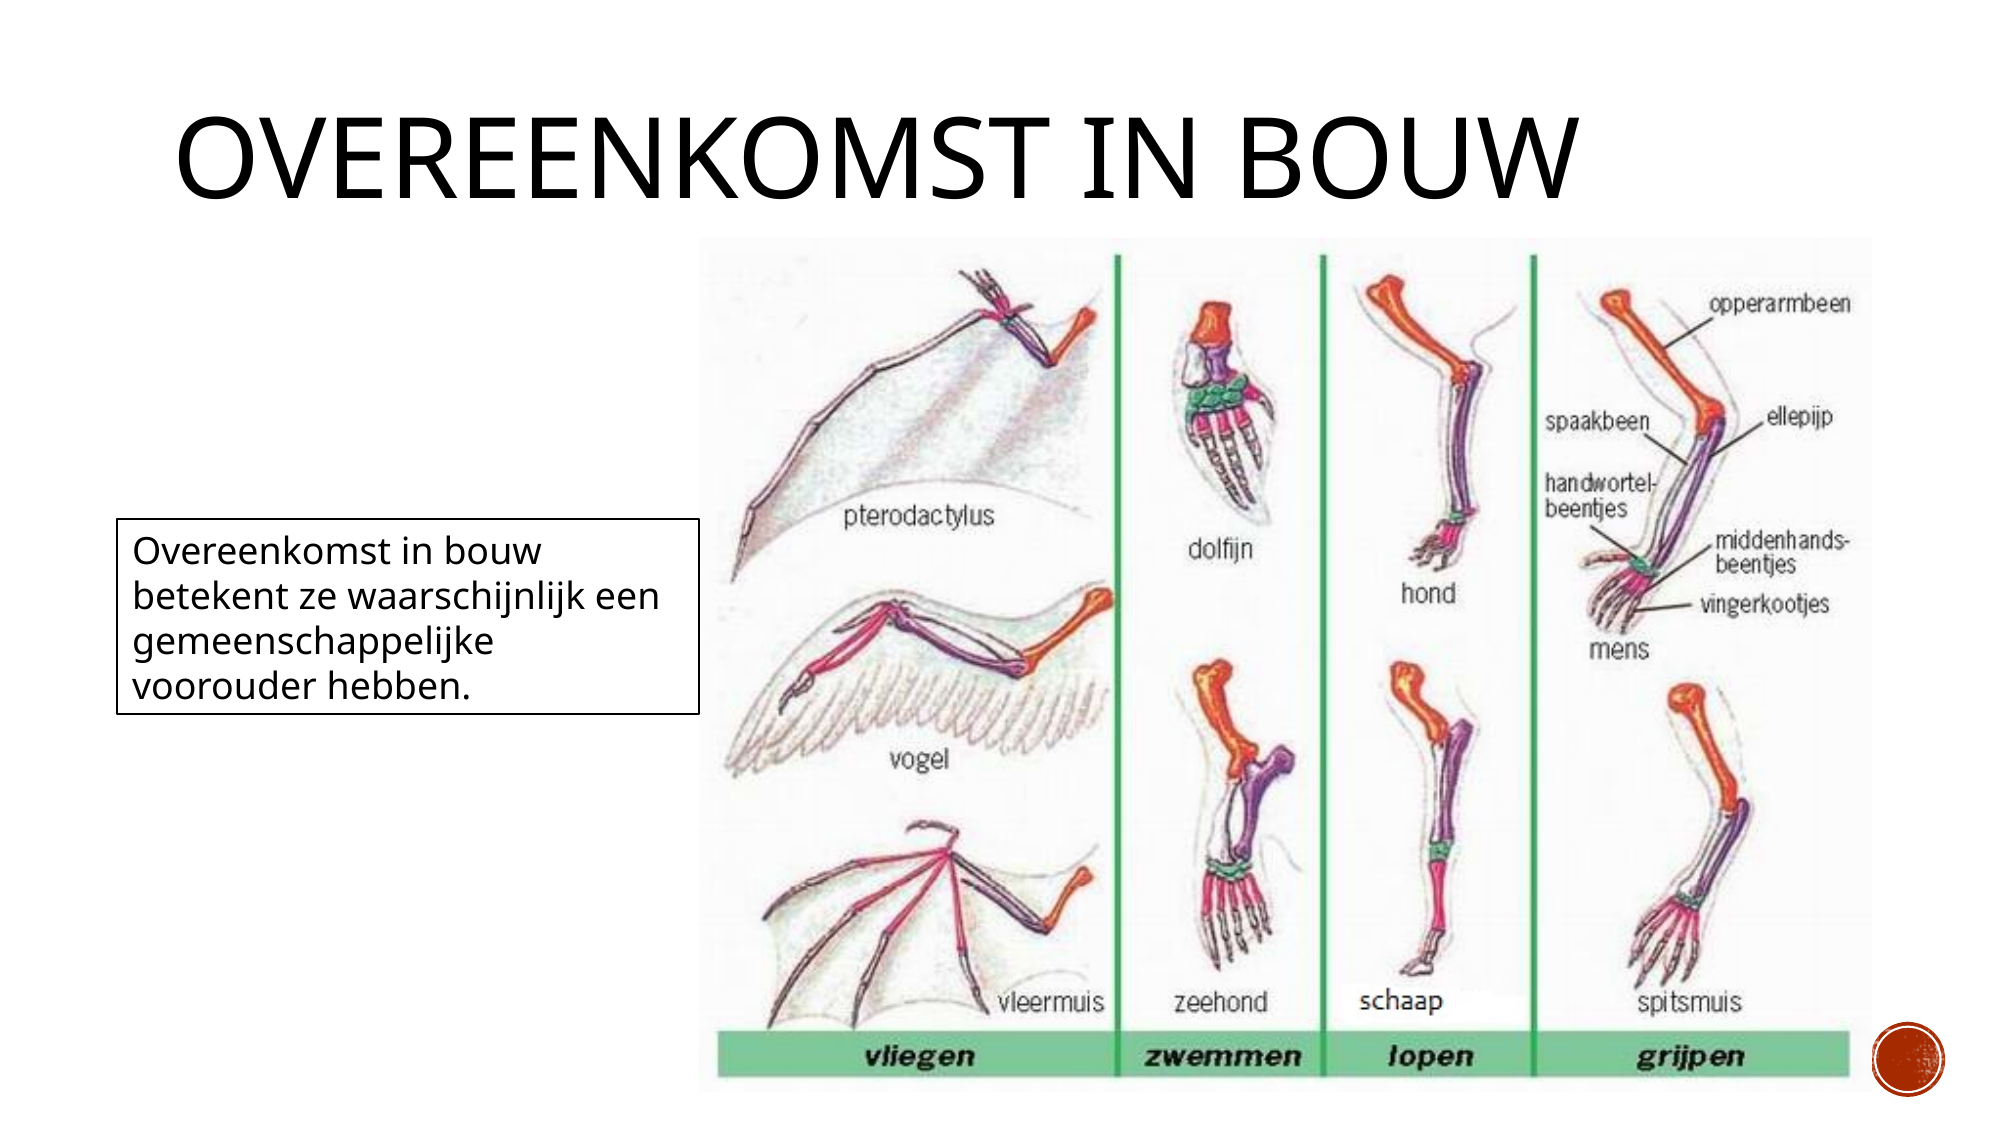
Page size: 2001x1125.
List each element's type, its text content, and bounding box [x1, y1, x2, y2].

text_box Overeenkomst in bouw betekent ze waarschijnlijk een gemeenschappelijke voorouder hebben. [116, 518, 698, 715]
picture [699, 238, 1872, 1092]
title Overeenkomst in bouw [157, 30, 1808, 295]
